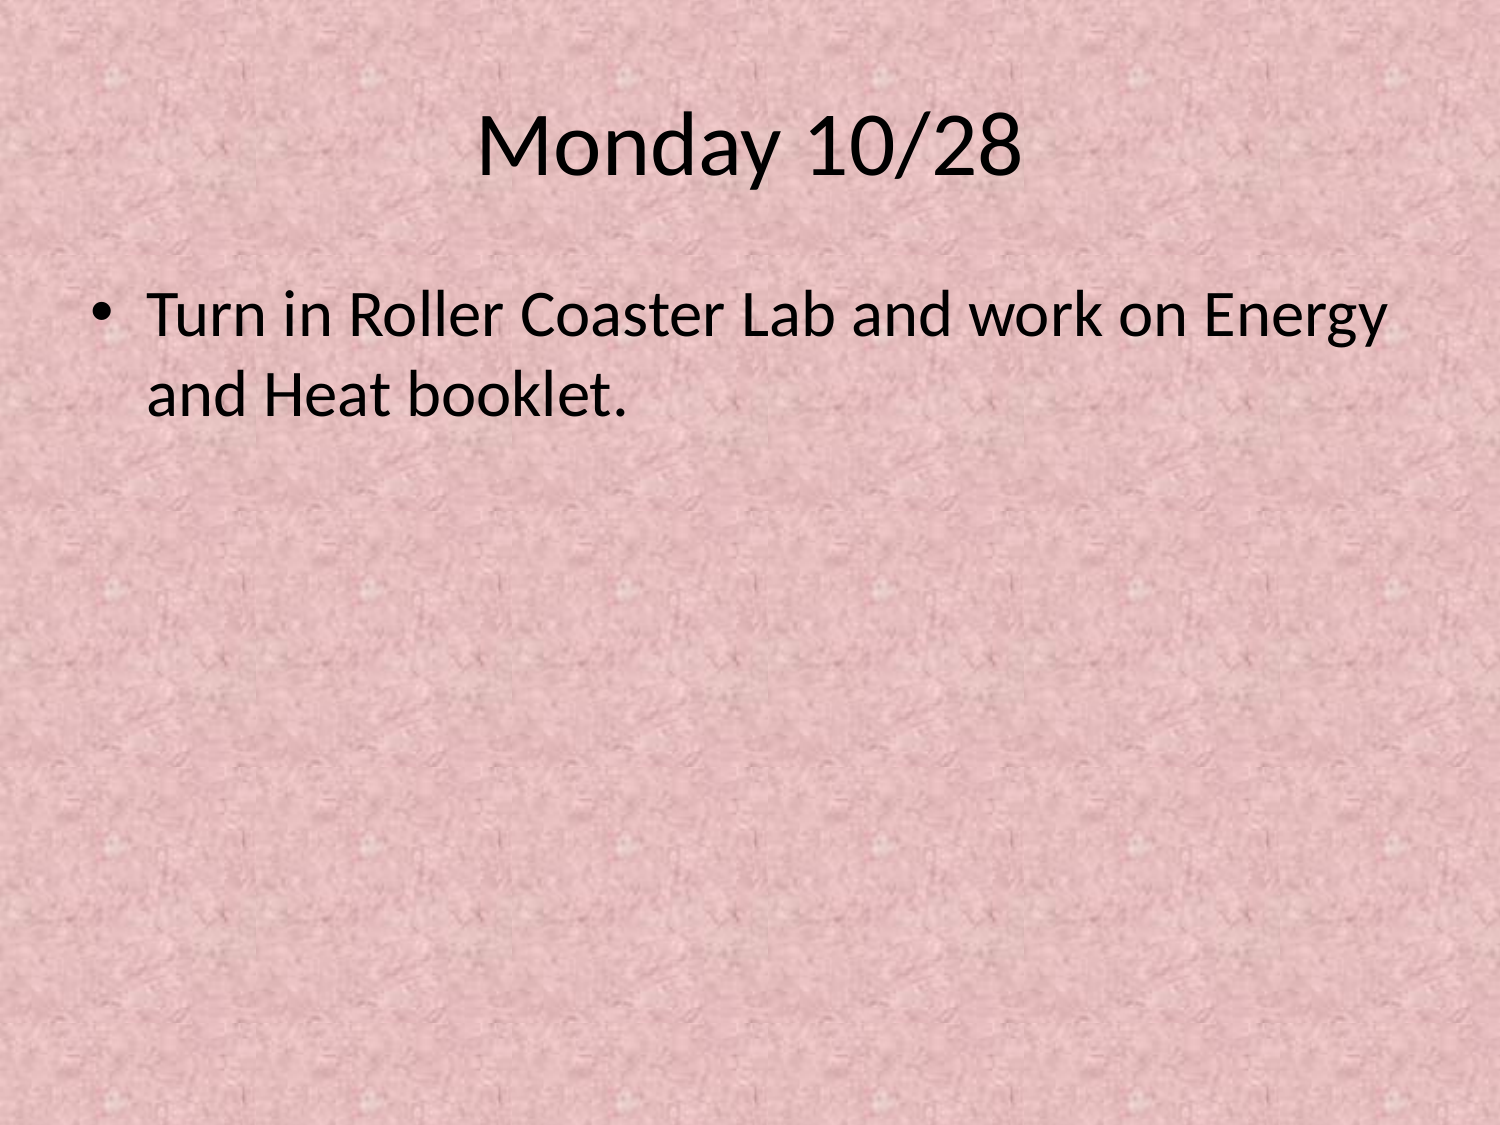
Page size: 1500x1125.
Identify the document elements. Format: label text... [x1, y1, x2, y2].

title Monday 10/28 [75, 45, 1425, 233]
list Turn in Roller Coaster Lab and work on Energy and Heat booklet. [75, 262, 1425, 1005]
picture [0, 0, 1500, 1125]
